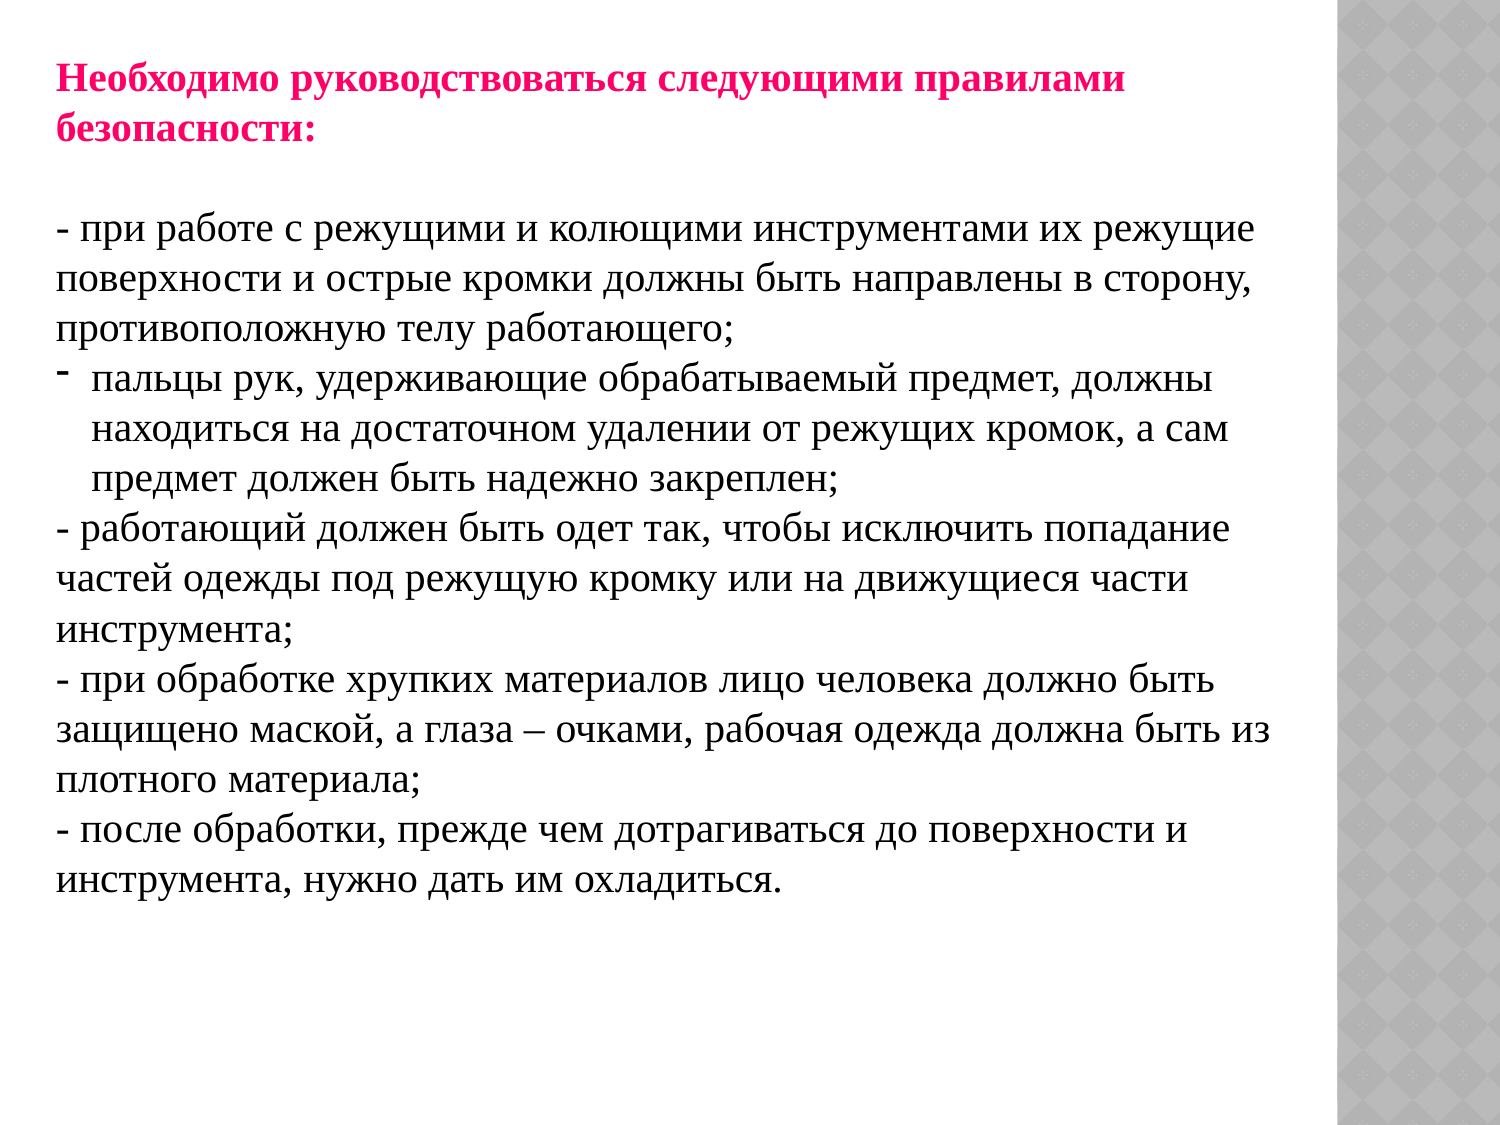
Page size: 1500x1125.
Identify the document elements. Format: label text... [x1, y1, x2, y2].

text_box Необходимо руководствоваться следующими правилами безопасности: - при работе с режущими и колющими инструментами их режущие поверхности и острые кромки должны быть направлены в сторону, противоположную телу работающего; пальцы рук, удерживающие обрабатываемый предмет, должны находиться на достаточном удалении от режущих кромок, а сам предмет должен быть надежно закреплен; - работающий должен быть одет так, чтобы исключить попадание частей одежды под режущую кромку или на движущиеся части инструмента; - при обработке хрупких материалов лицо человека должно быть защищено маской, а глаза – очками, рабочая одежда должна быть из плотного материала; - после обработки, прежде чем дотрагиваться до поверхности и инструмента, нужно дать им охладиться. [41, 42, 1317, 1008]
